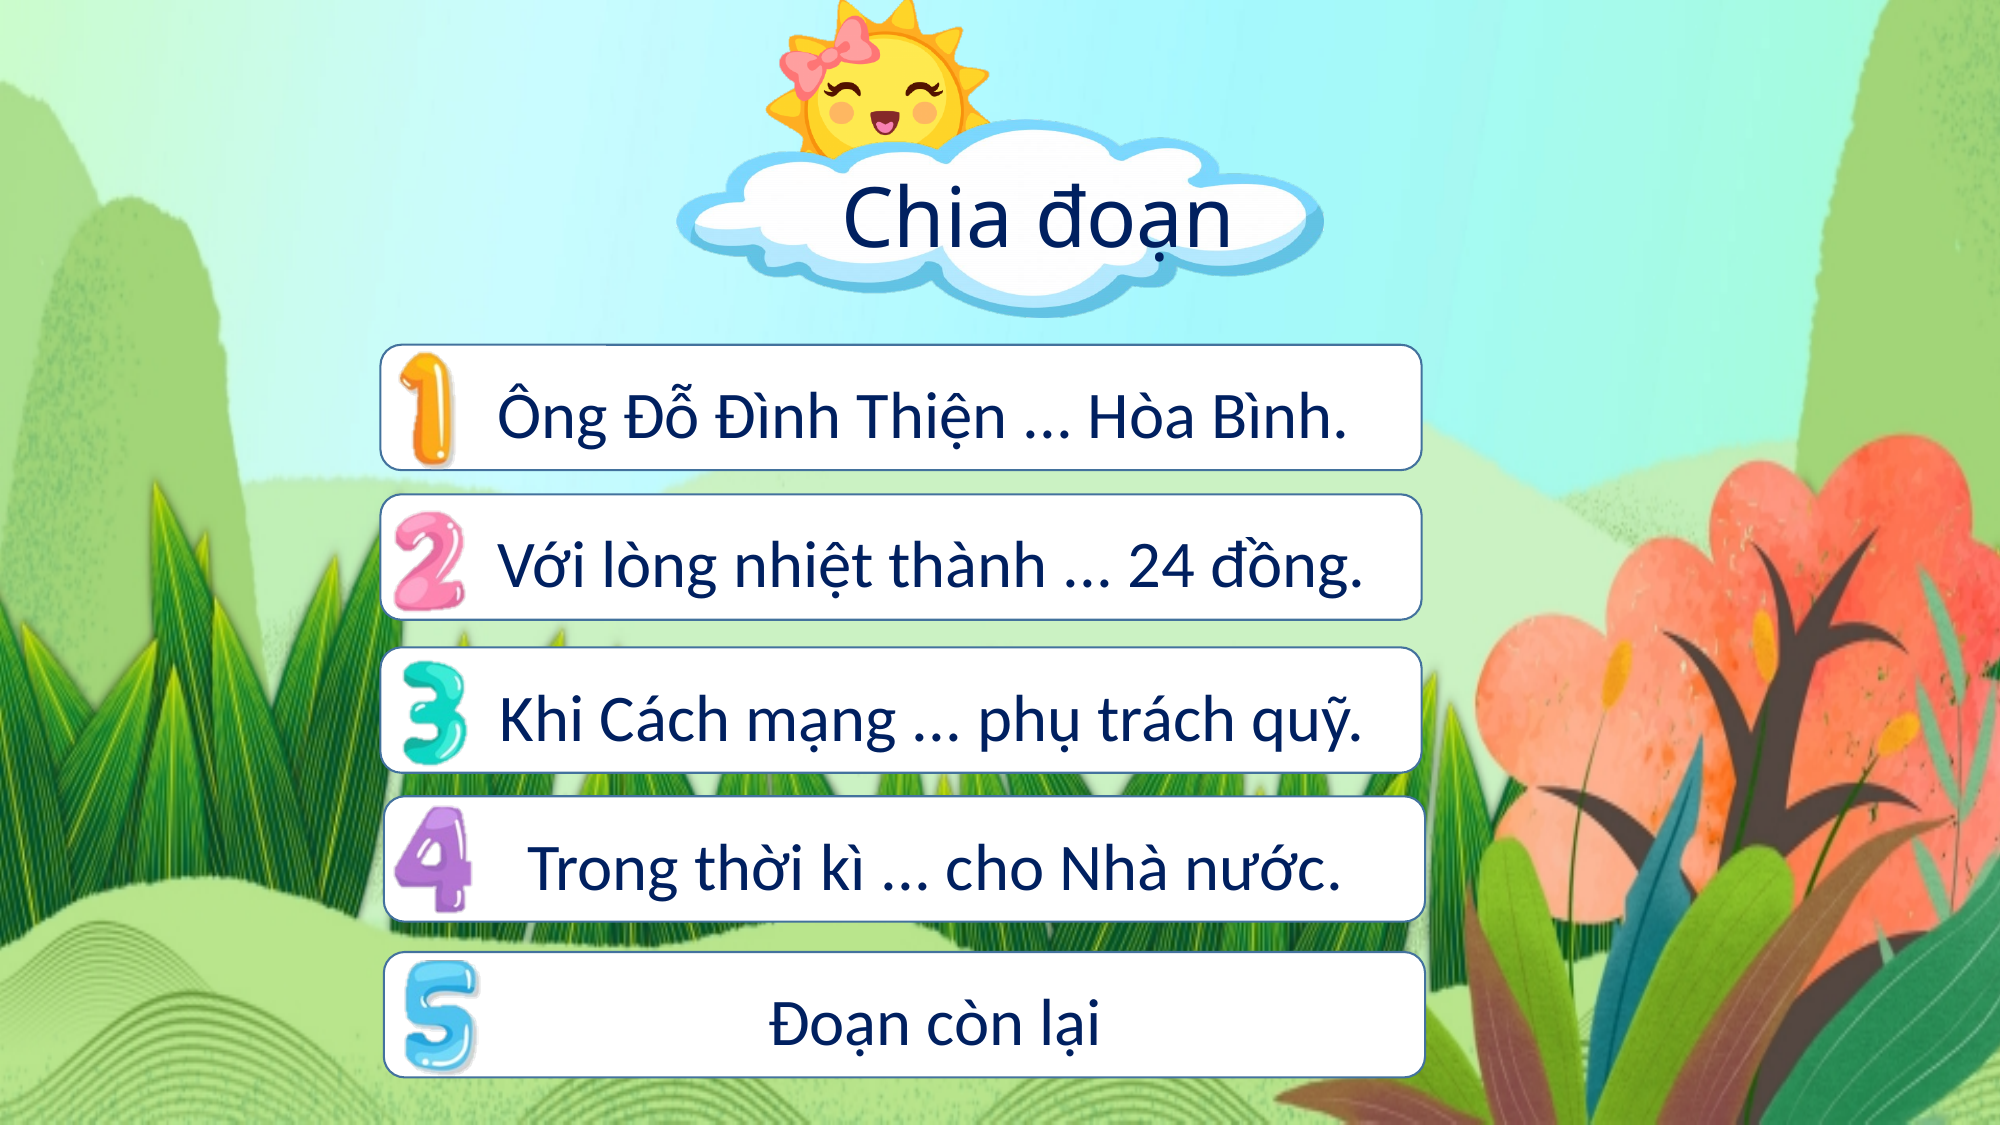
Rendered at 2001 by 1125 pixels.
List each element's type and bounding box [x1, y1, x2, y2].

text_box [380, 323, 1422, 489]
text_box [380, 637, 1422, 783]
text_box [676, 0, 1324, 318]
picture [0, 0, 2000, 1125]
text_box [383, 951, 1426, 1113]
text_box [380, 783, 1426, 935]
text_box [380, 489, 1422, 637]
